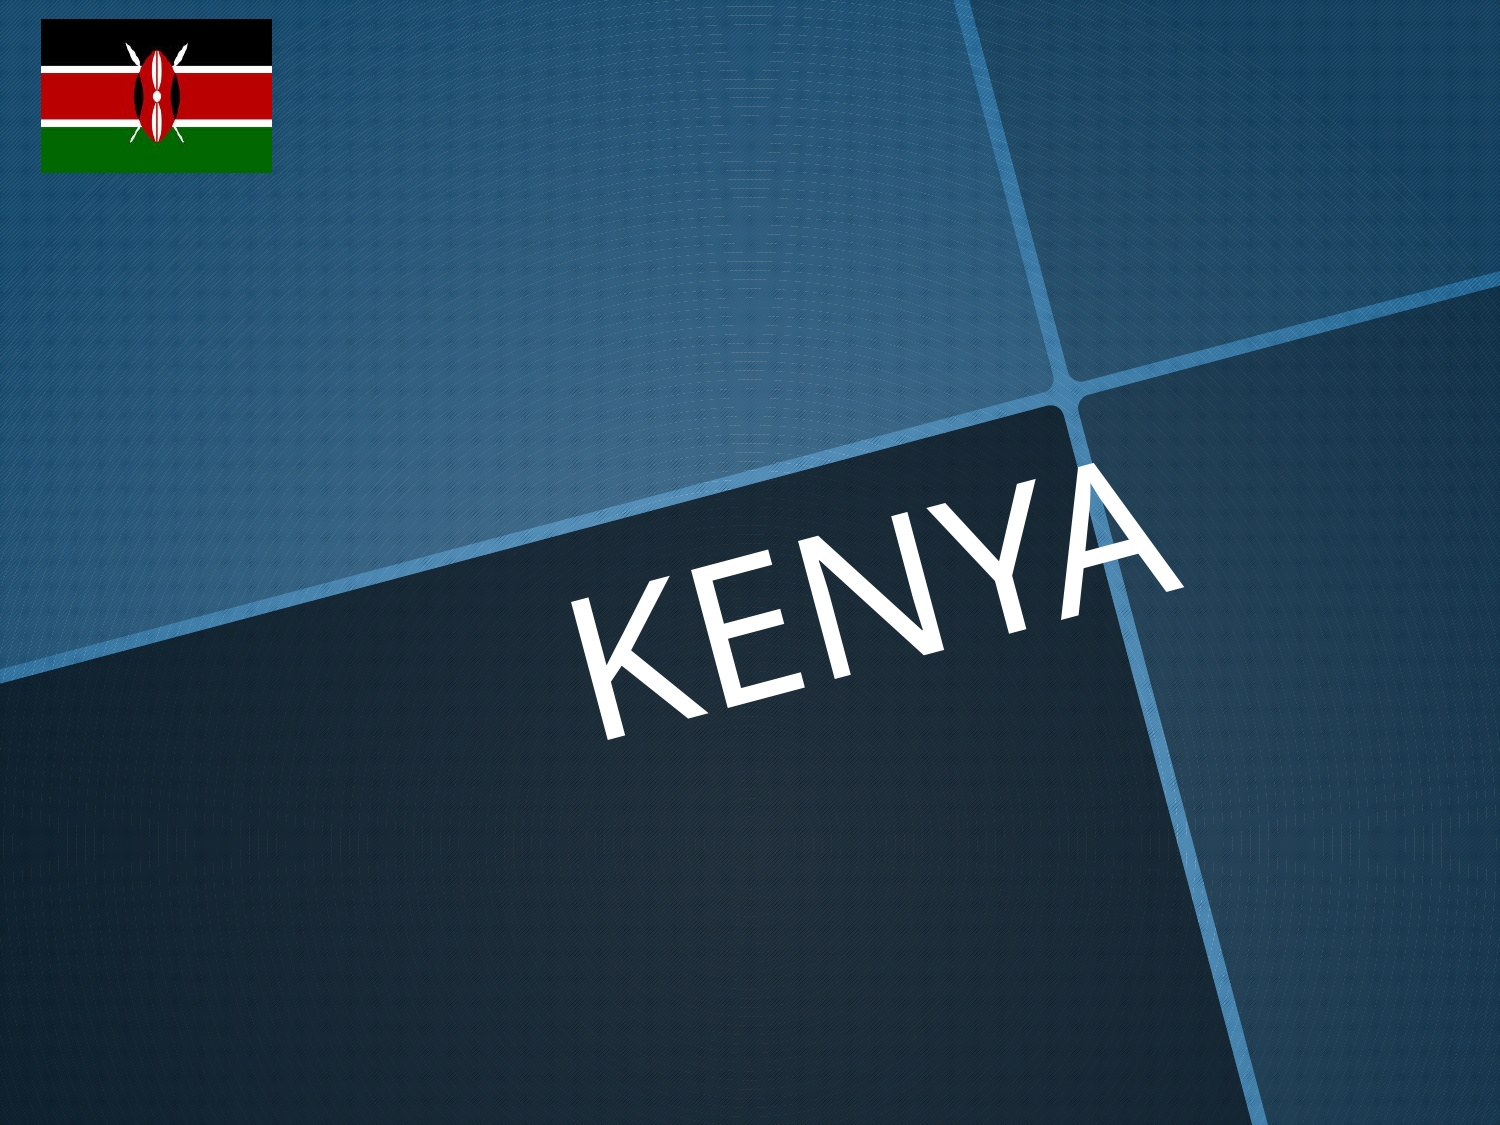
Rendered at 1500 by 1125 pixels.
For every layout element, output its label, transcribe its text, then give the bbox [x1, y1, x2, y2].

title KENYA [166, 269, 1212, 883]
picture [41, 19, 272, 174]
